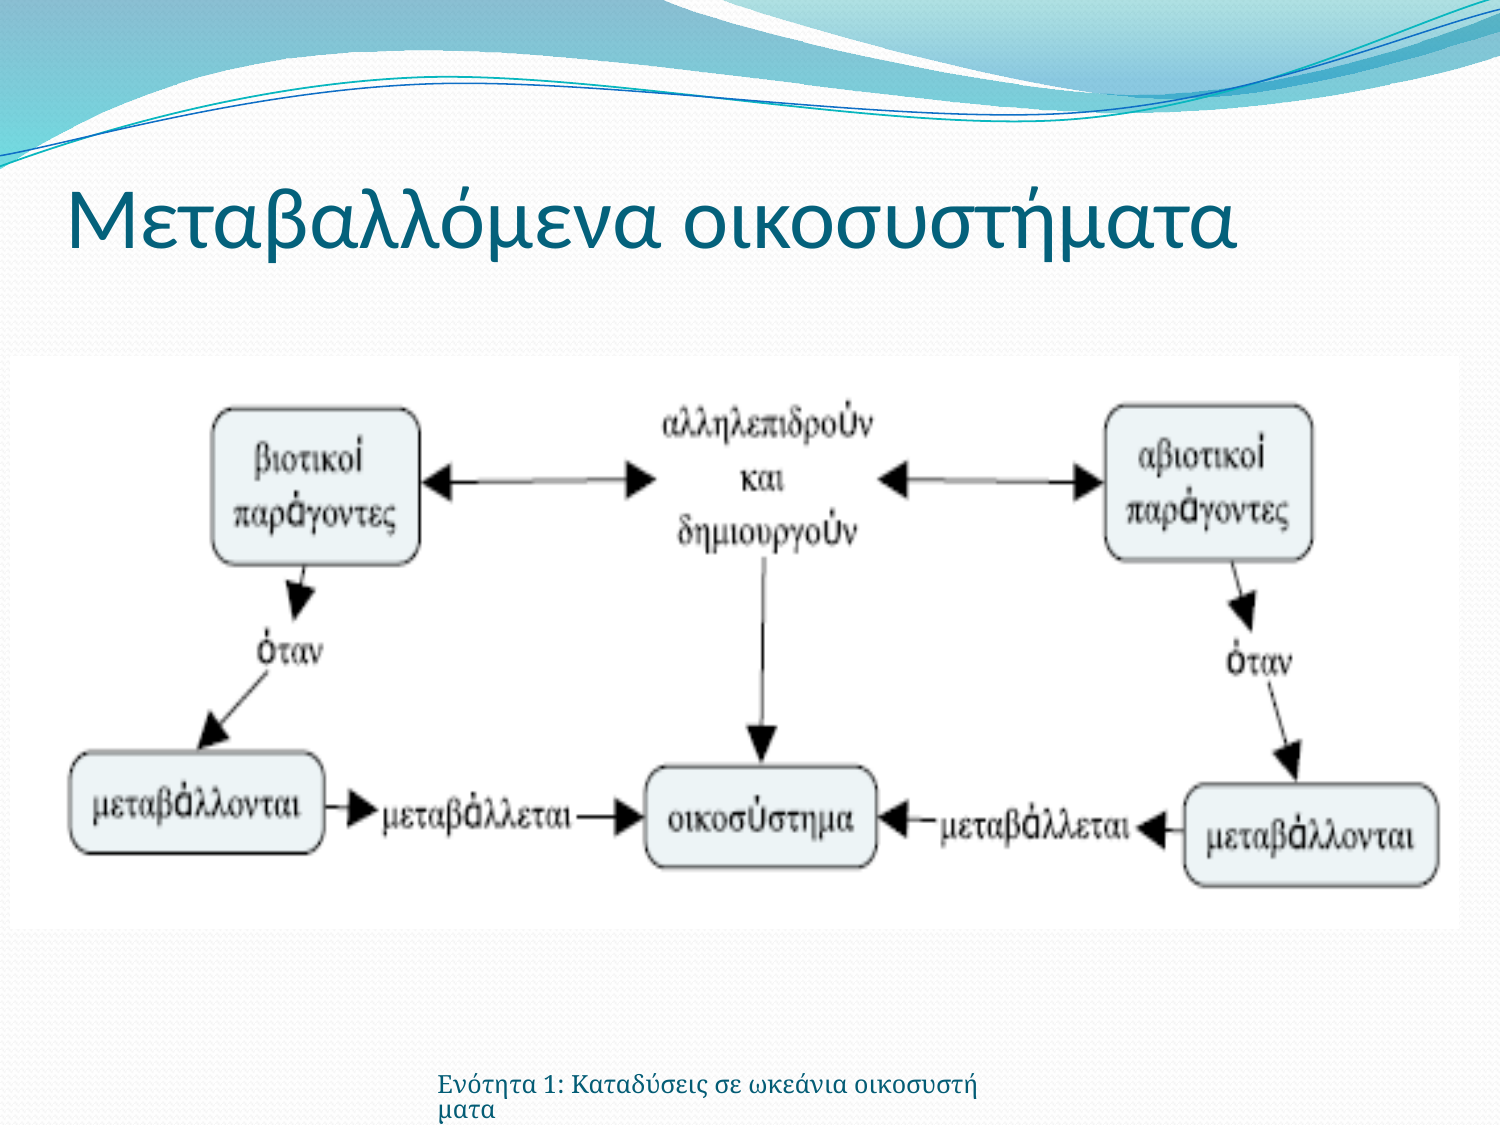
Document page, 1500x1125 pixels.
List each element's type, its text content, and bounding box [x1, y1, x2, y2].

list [10, 356, 1459, 929]
title Μεταβαλλόμενα οικοσυστήματα [64, 78, 1415, 266]
footer Ενότητα 1: Καταδύσεις σε ωκεάνια οικοσυστήματα [437, 1042, 988, 1103]
